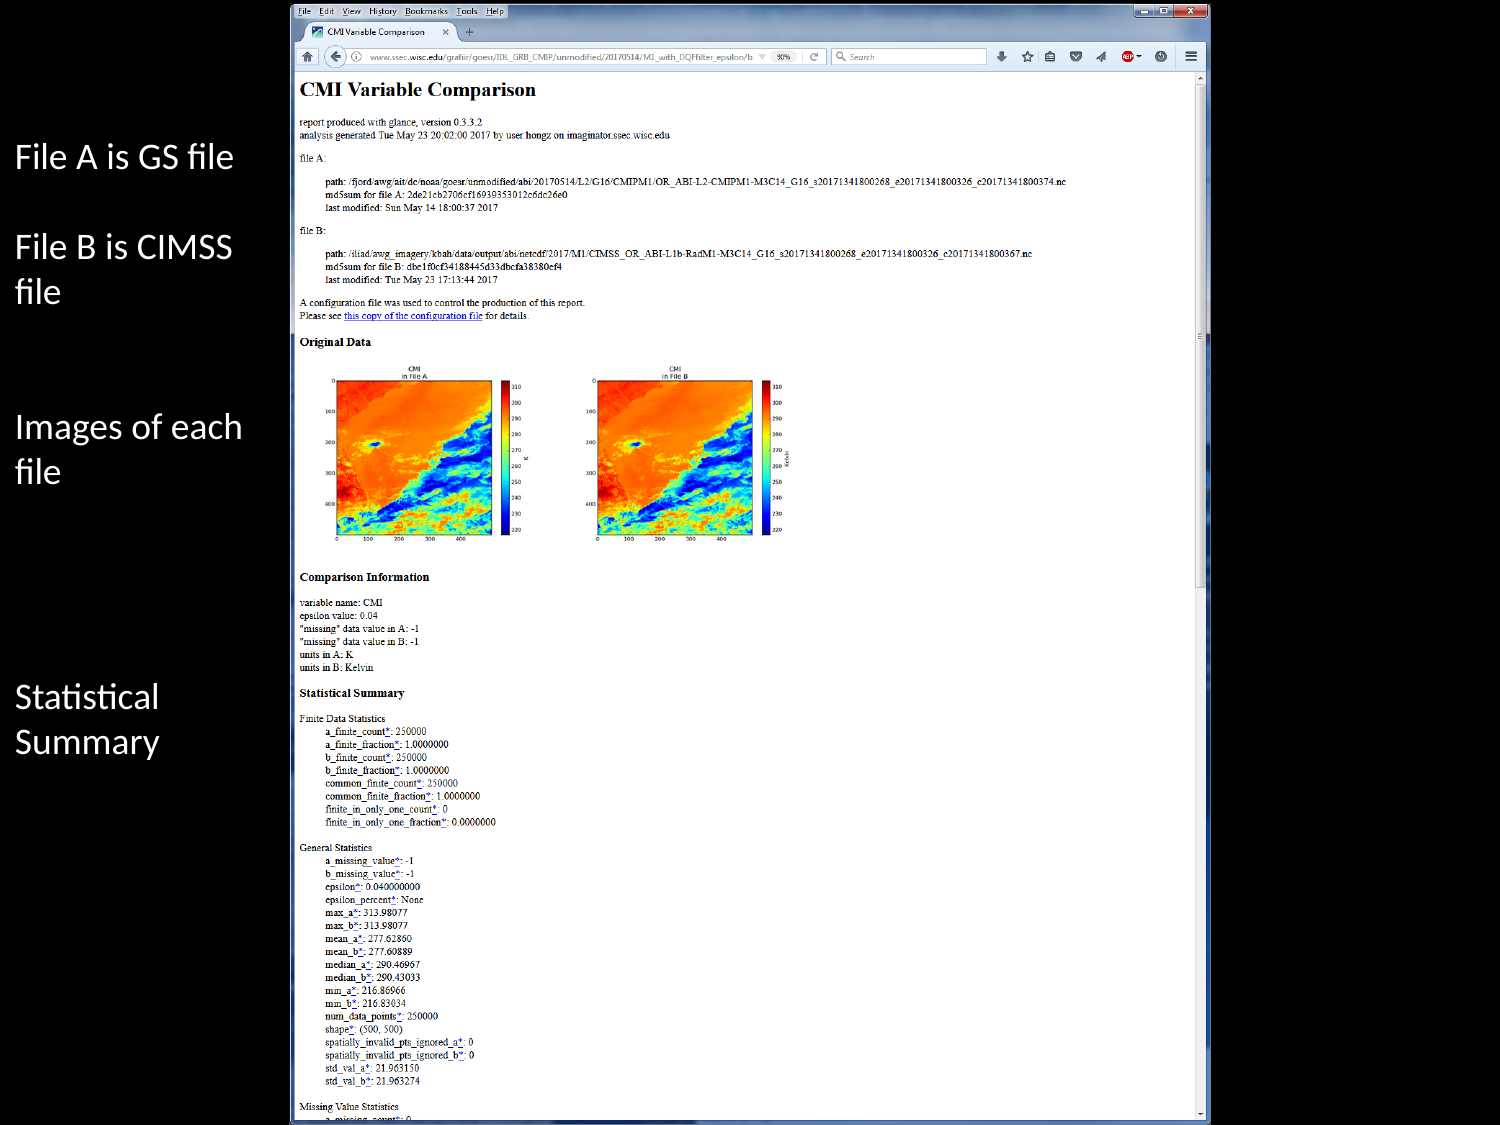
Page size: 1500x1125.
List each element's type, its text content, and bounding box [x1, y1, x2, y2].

picture [289, 3, 1211, 1125]
text_box File A is GS file File B is CIMSS file Images of each file Statistical Summary [0, 124, 289, 860]
